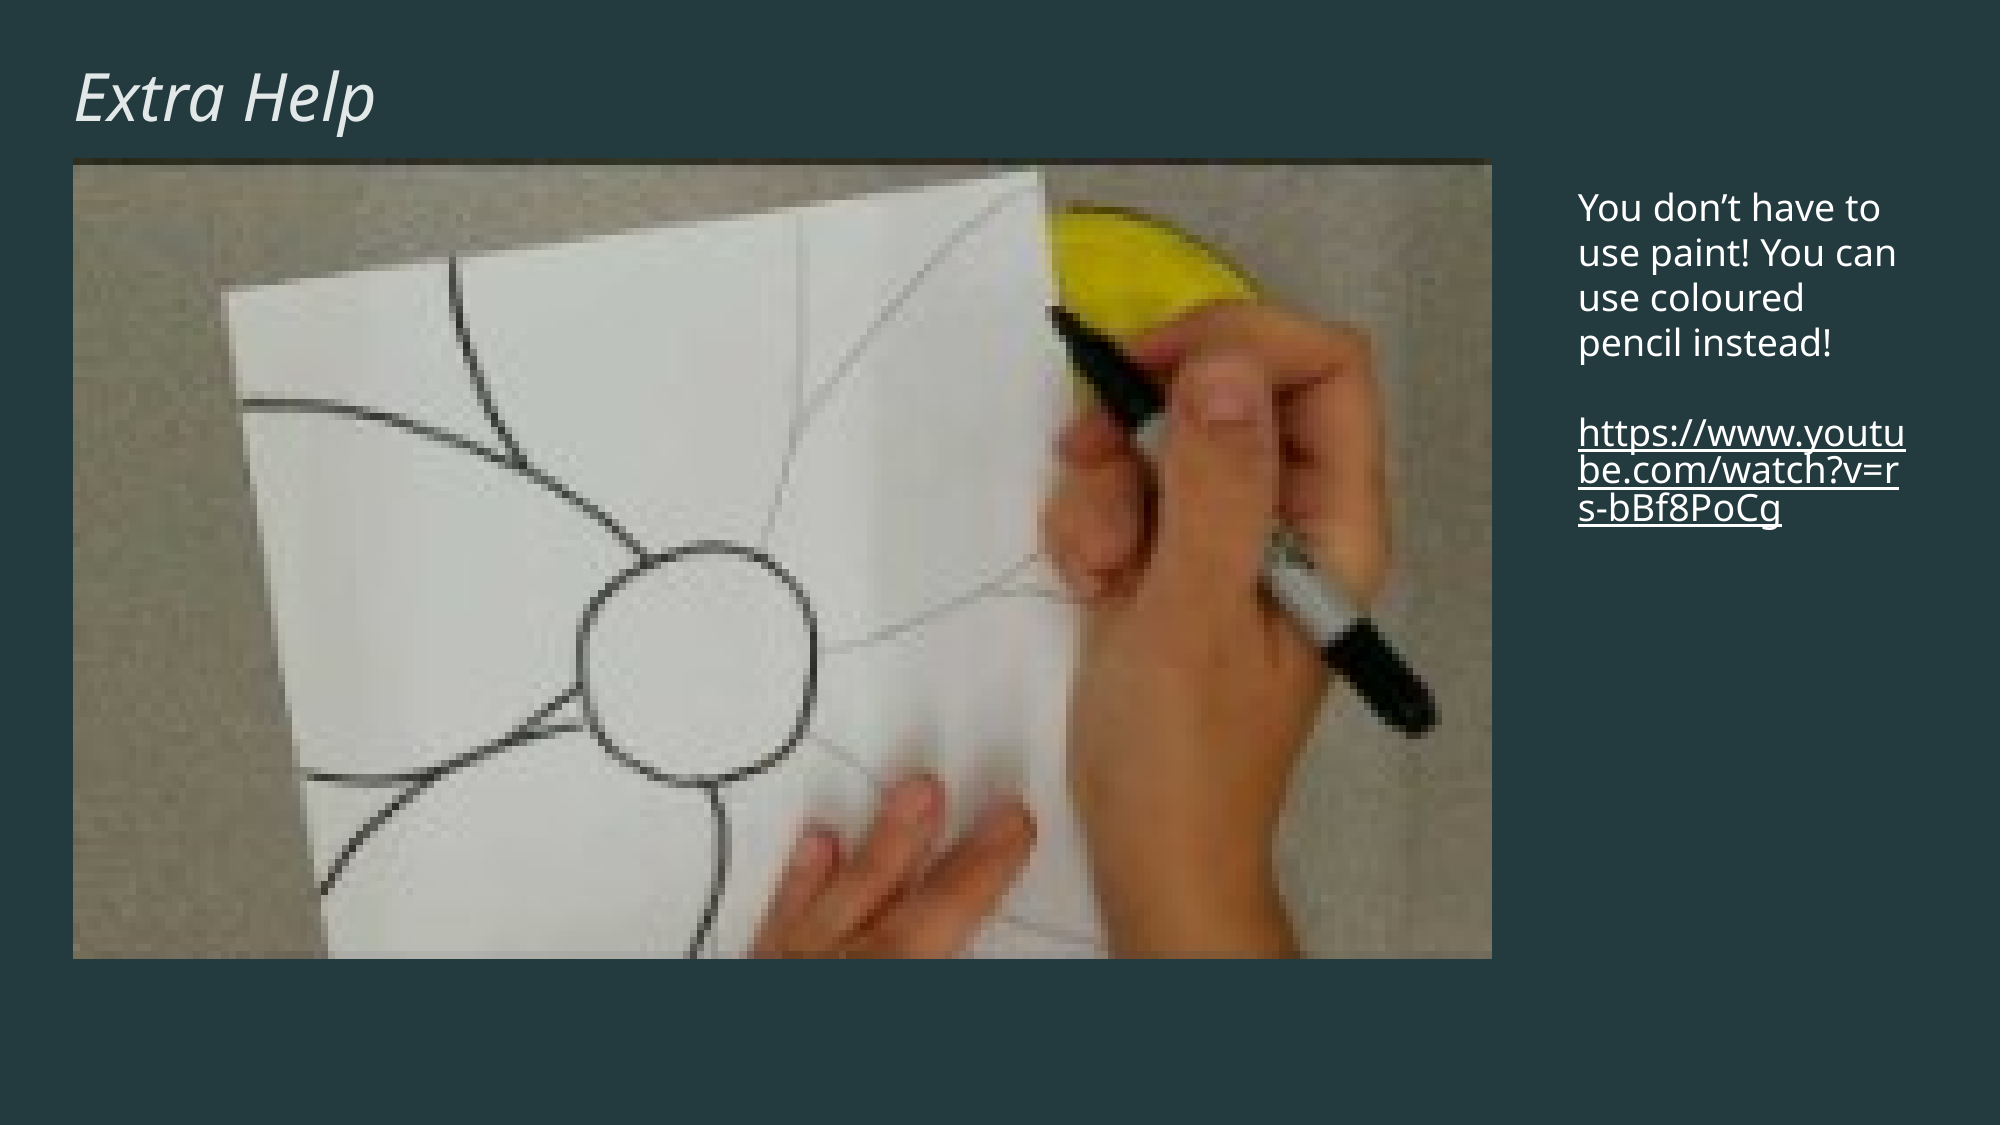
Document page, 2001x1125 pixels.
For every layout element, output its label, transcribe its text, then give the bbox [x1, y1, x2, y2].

title Extra Help [73, 63, 1928, 251]
text_box You don’t have to use paint! You can use coloured pencil instead! https://www.youtube.com/watch?v=rs-bBf8PoCg [1563, 176, 1927, 513]
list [72, 157, 1493, 960]
